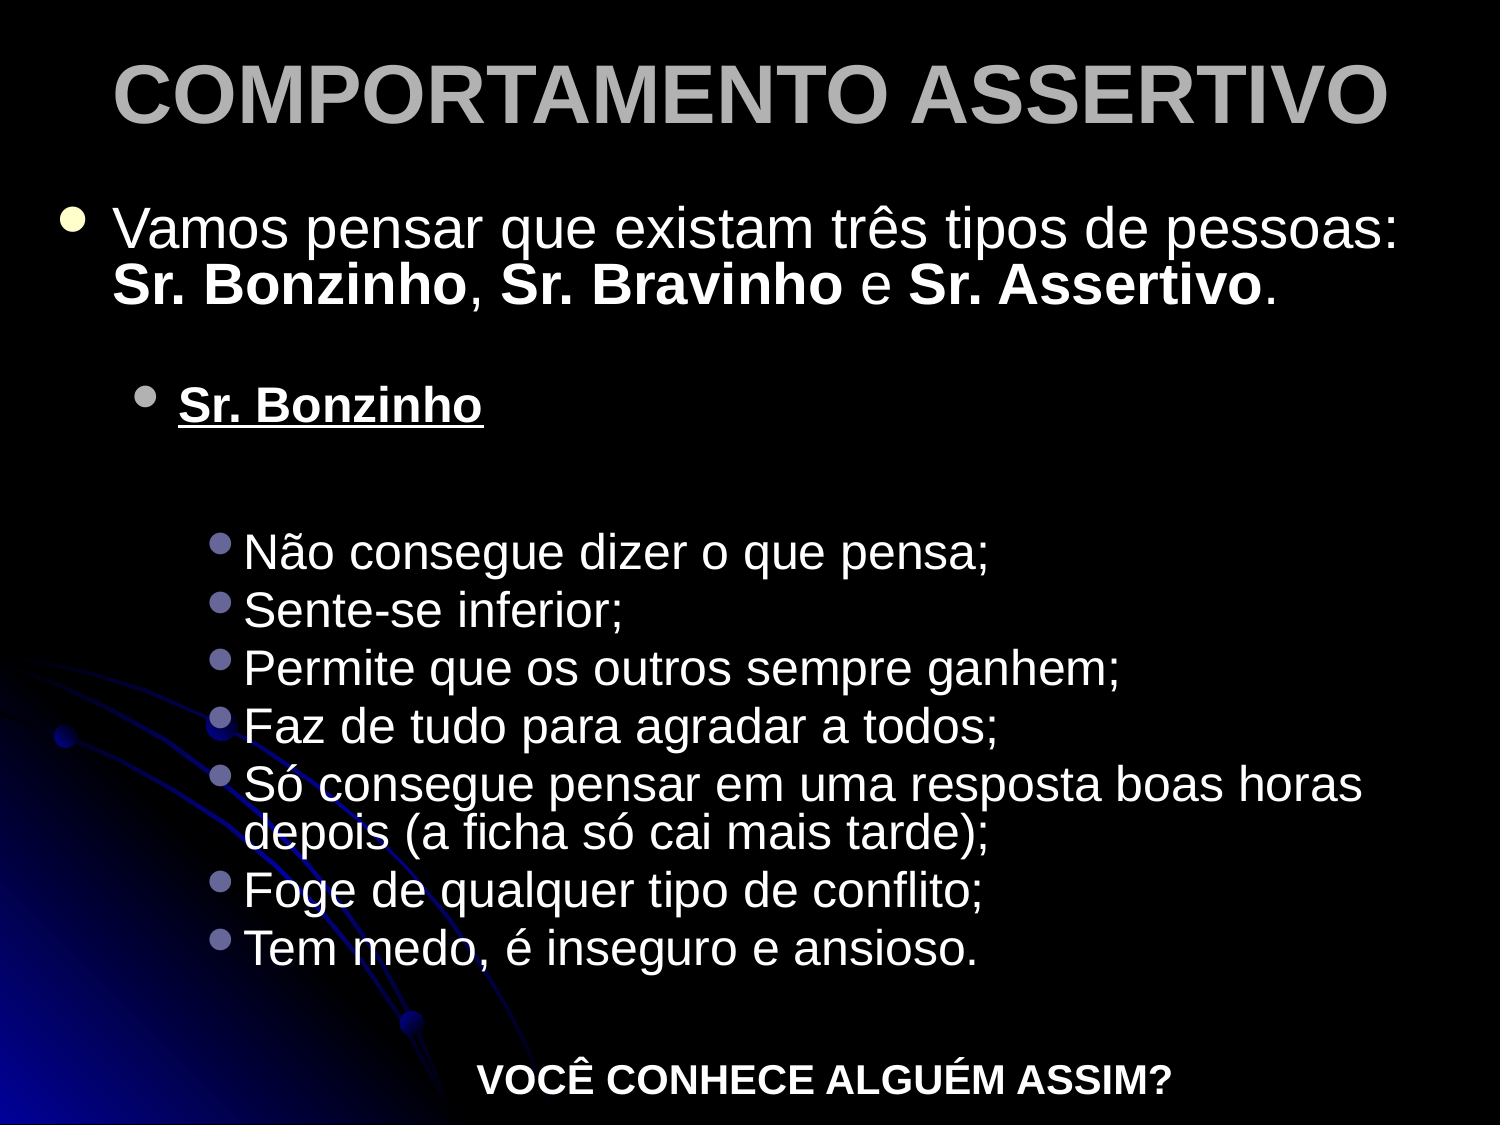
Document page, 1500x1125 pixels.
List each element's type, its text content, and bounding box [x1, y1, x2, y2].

list Vamos pensar que existam três tipos de pessoas: Sr. Bonzinho, Sr. Bravinho e Sr. Assertivo. Sr. Bonzinho Não consegue dizer o que pensa; Sente-se inferior; Permite que os outros sempre ganhem; Faz de tudo para agradar a todos; Só consegue pensar em uma resposta boas horas depois (a ficha só cai mais tarde); Foge de qualquer tipo de conflito; Tem medo, é inseguro e ansioso. VOCÊ CONHECE ALGUÉM ASSIM? [40, 196, 1460, 1071]
title COMPORTAMENTO ASSERTIVO [76, 42, 1428, 139]
